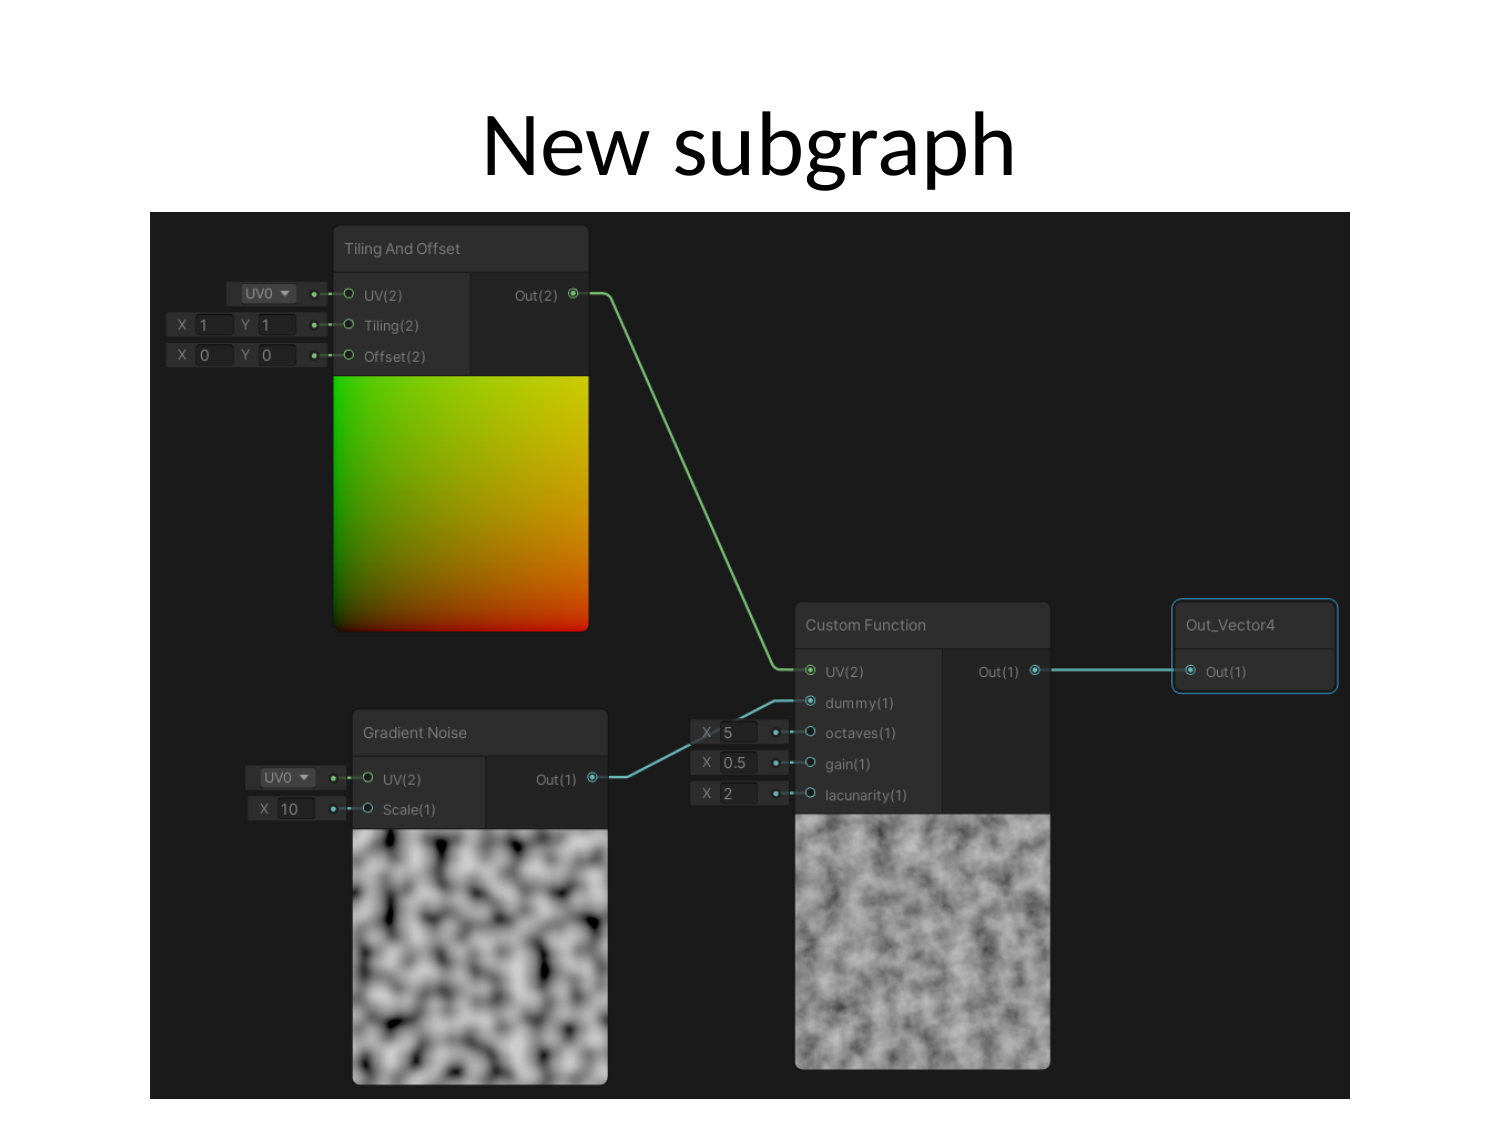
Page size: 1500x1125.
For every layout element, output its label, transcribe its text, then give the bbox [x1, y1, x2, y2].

title New subgraph [75, 45, 1425, 233]
picture [149, 212, 1351, 1099]
